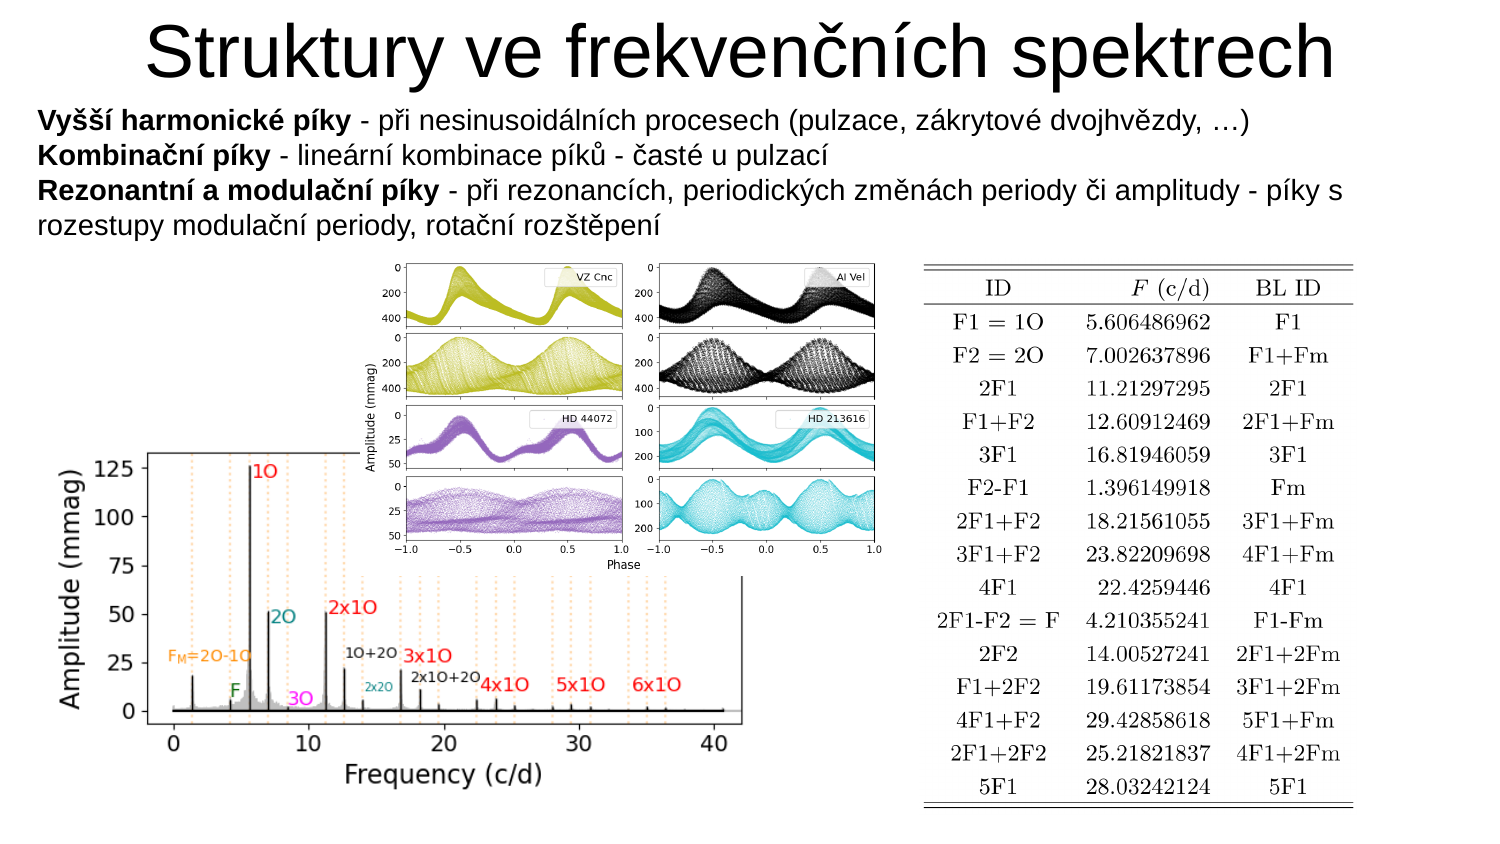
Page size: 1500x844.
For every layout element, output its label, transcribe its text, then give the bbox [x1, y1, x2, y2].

picture [919, 257, 1357, 816]
text_box Vyšší harmonické píky - při nesinusoidálních procesech (pulzace, zákrytové dvojhvězdy, …) Kombinační píky - lineární kombinace píků - časté u pulzací Rezonantní a modulační píky - při rezonancích, periodických změnách periody či amplitudy - píky s rozestupy modulační periody, rotační rozštěpení [22, 86, 1478, 257]
text_box Struktury ve frekvenčních spektrech [99, 0, 1383, 86]
picture [55, 257, 887, 794]
